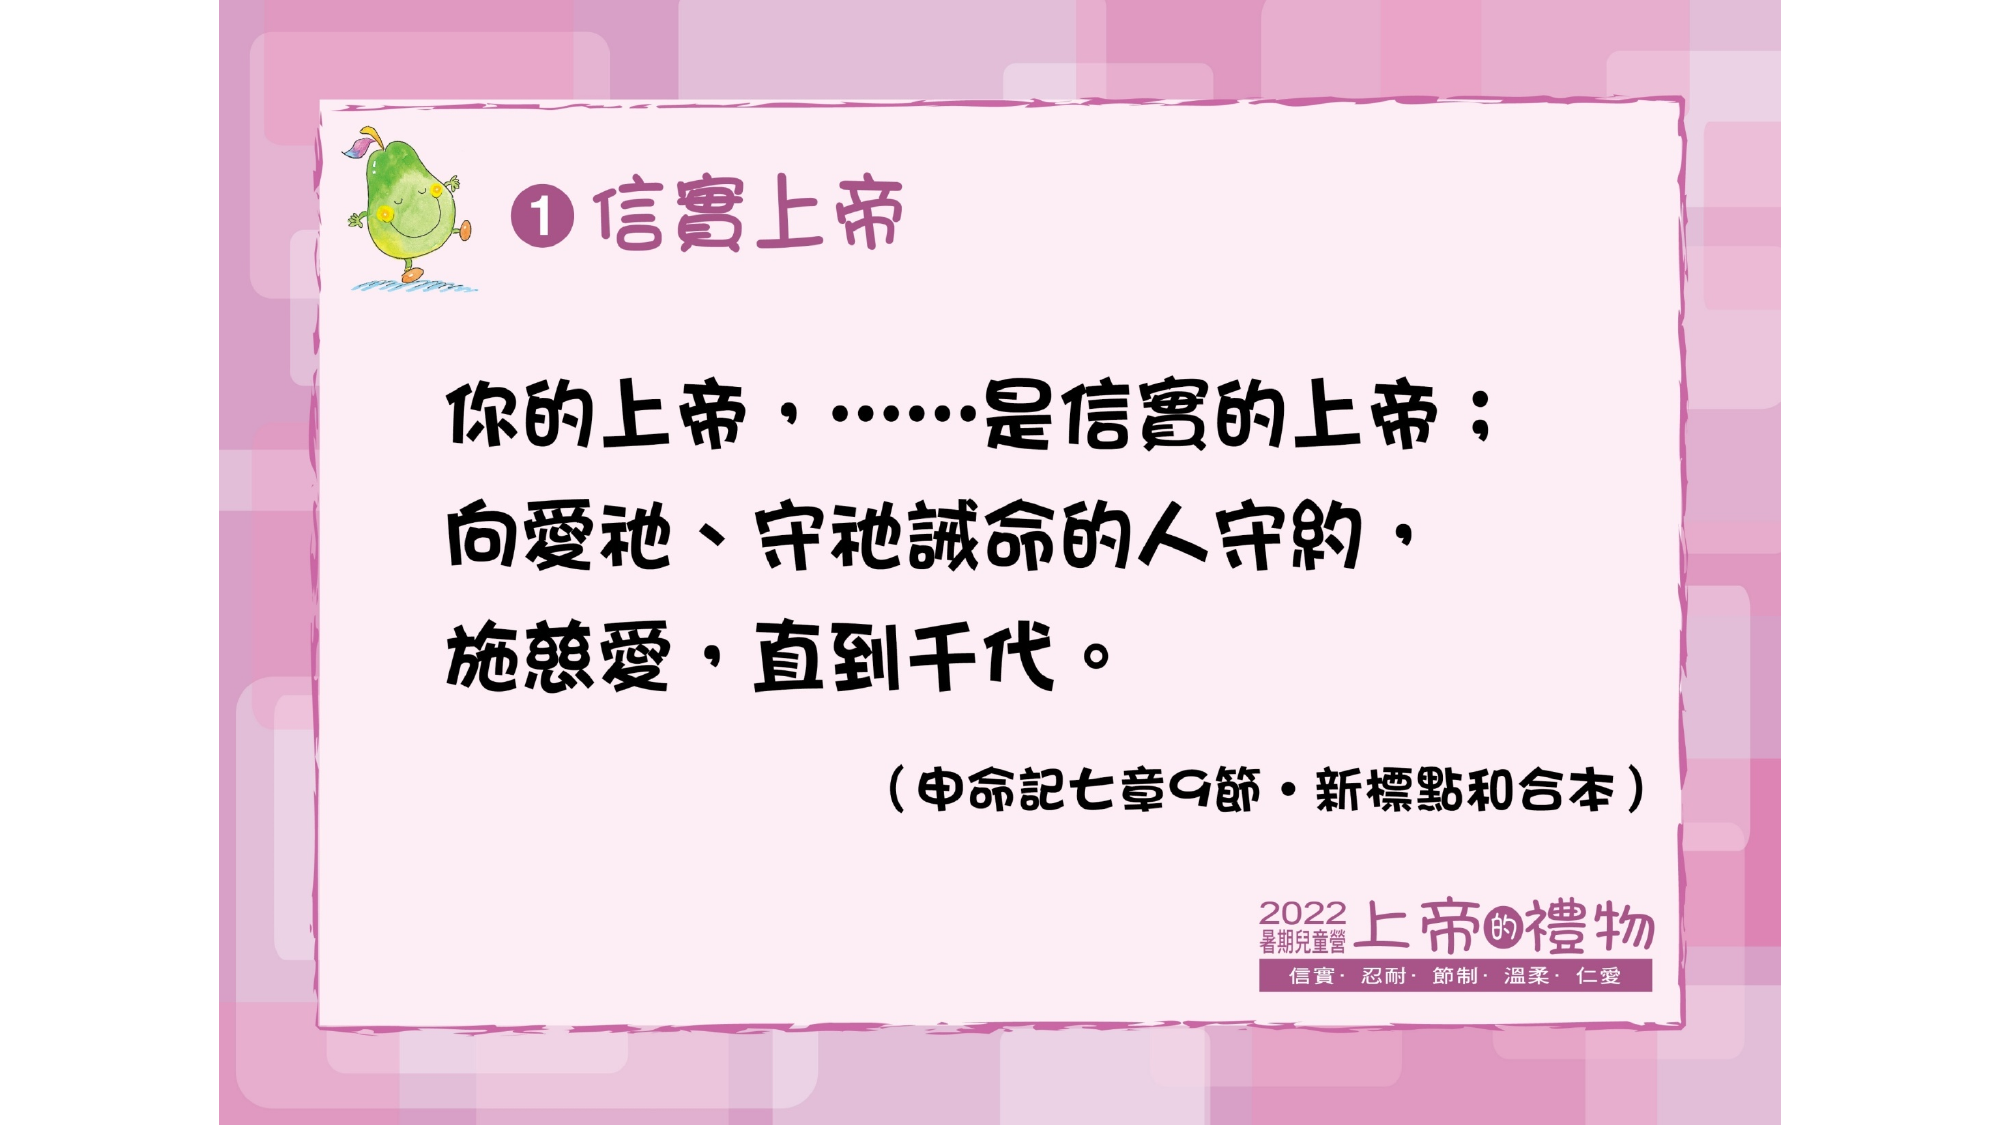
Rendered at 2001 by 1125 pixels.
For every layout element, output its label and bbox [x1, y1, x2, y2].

picture [219, 0, 1781, 1125]
